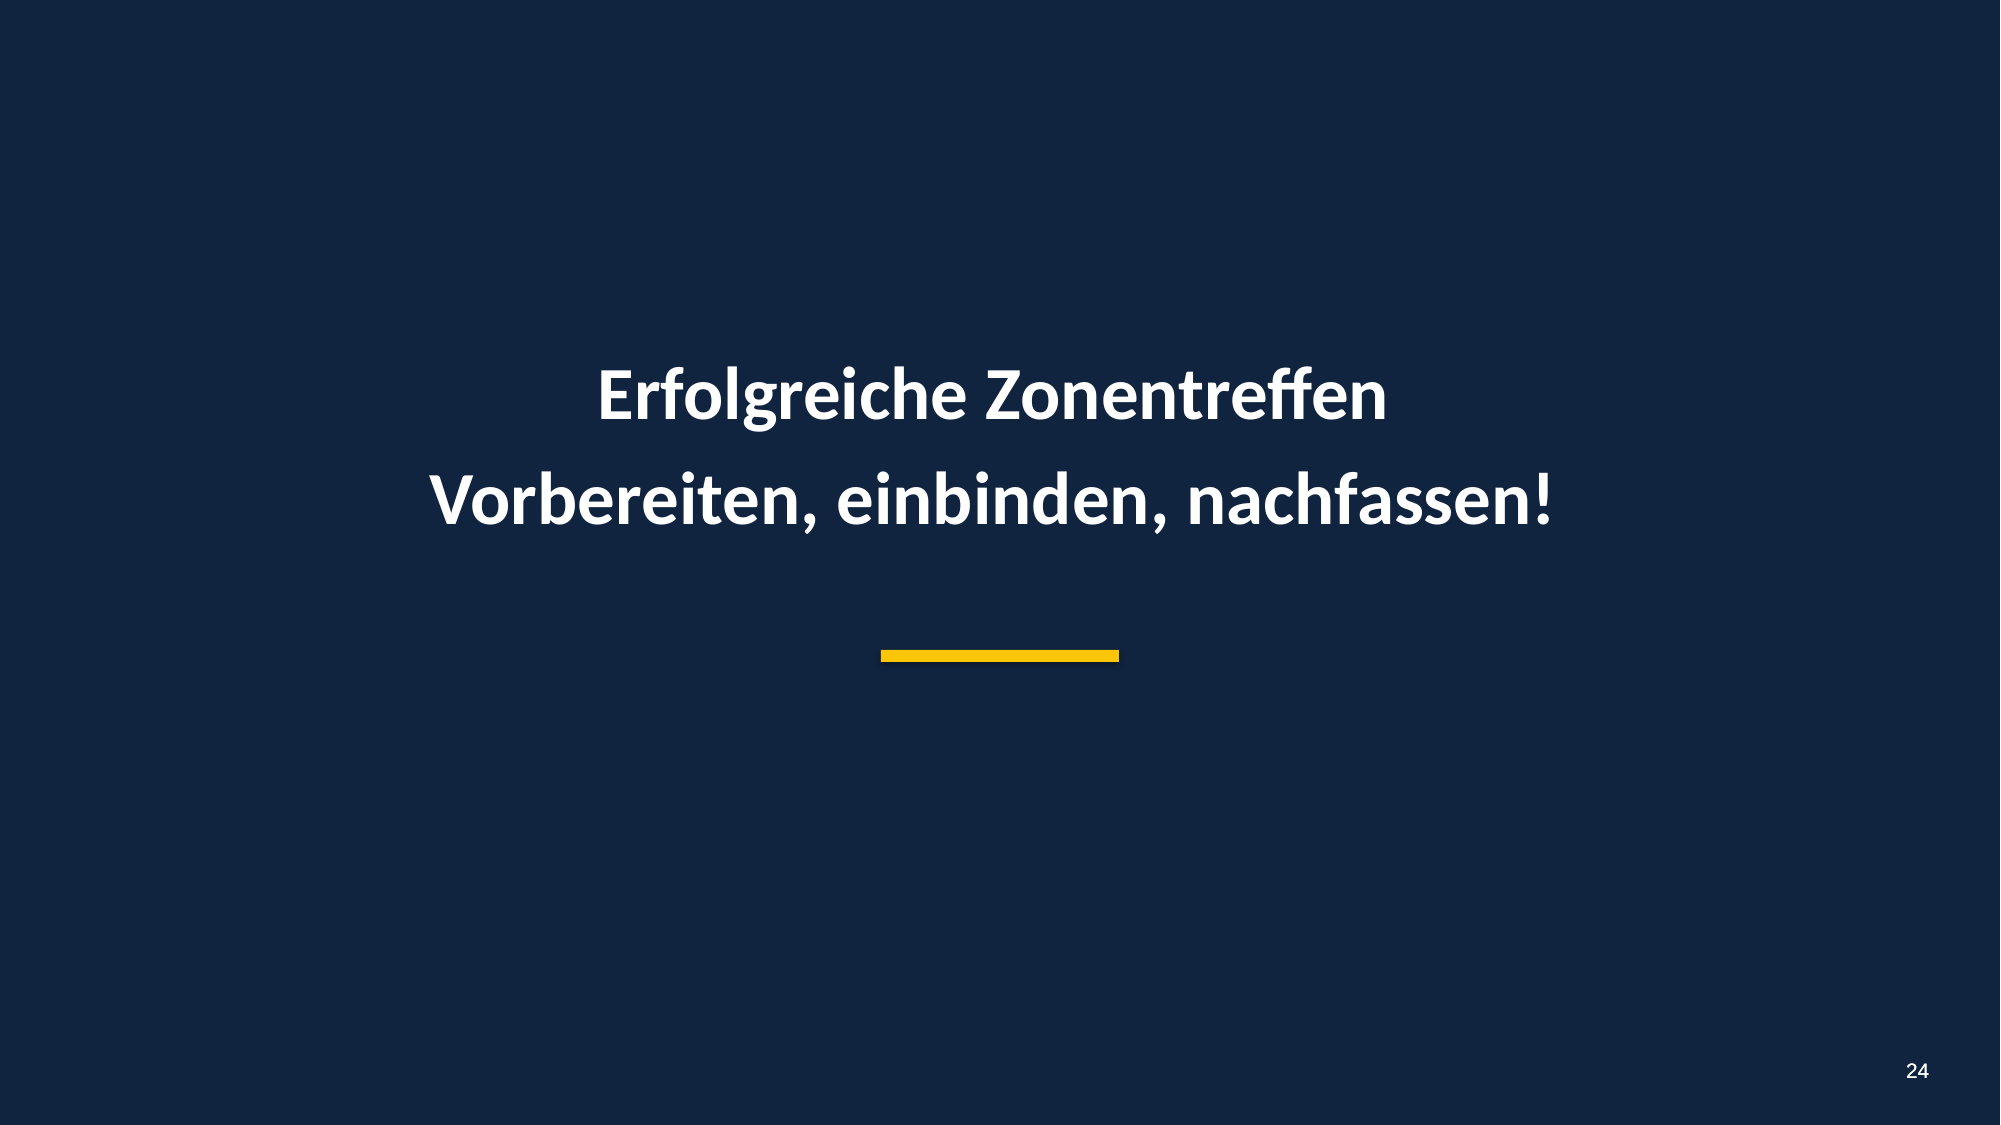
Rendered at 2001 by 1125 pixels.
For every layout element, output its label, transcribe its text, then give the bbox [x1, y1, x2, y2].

list Erfolgreiche Zonentreffen Vorbereiten, einbinden, nachfassen! [337, 337, 1650, 600]
